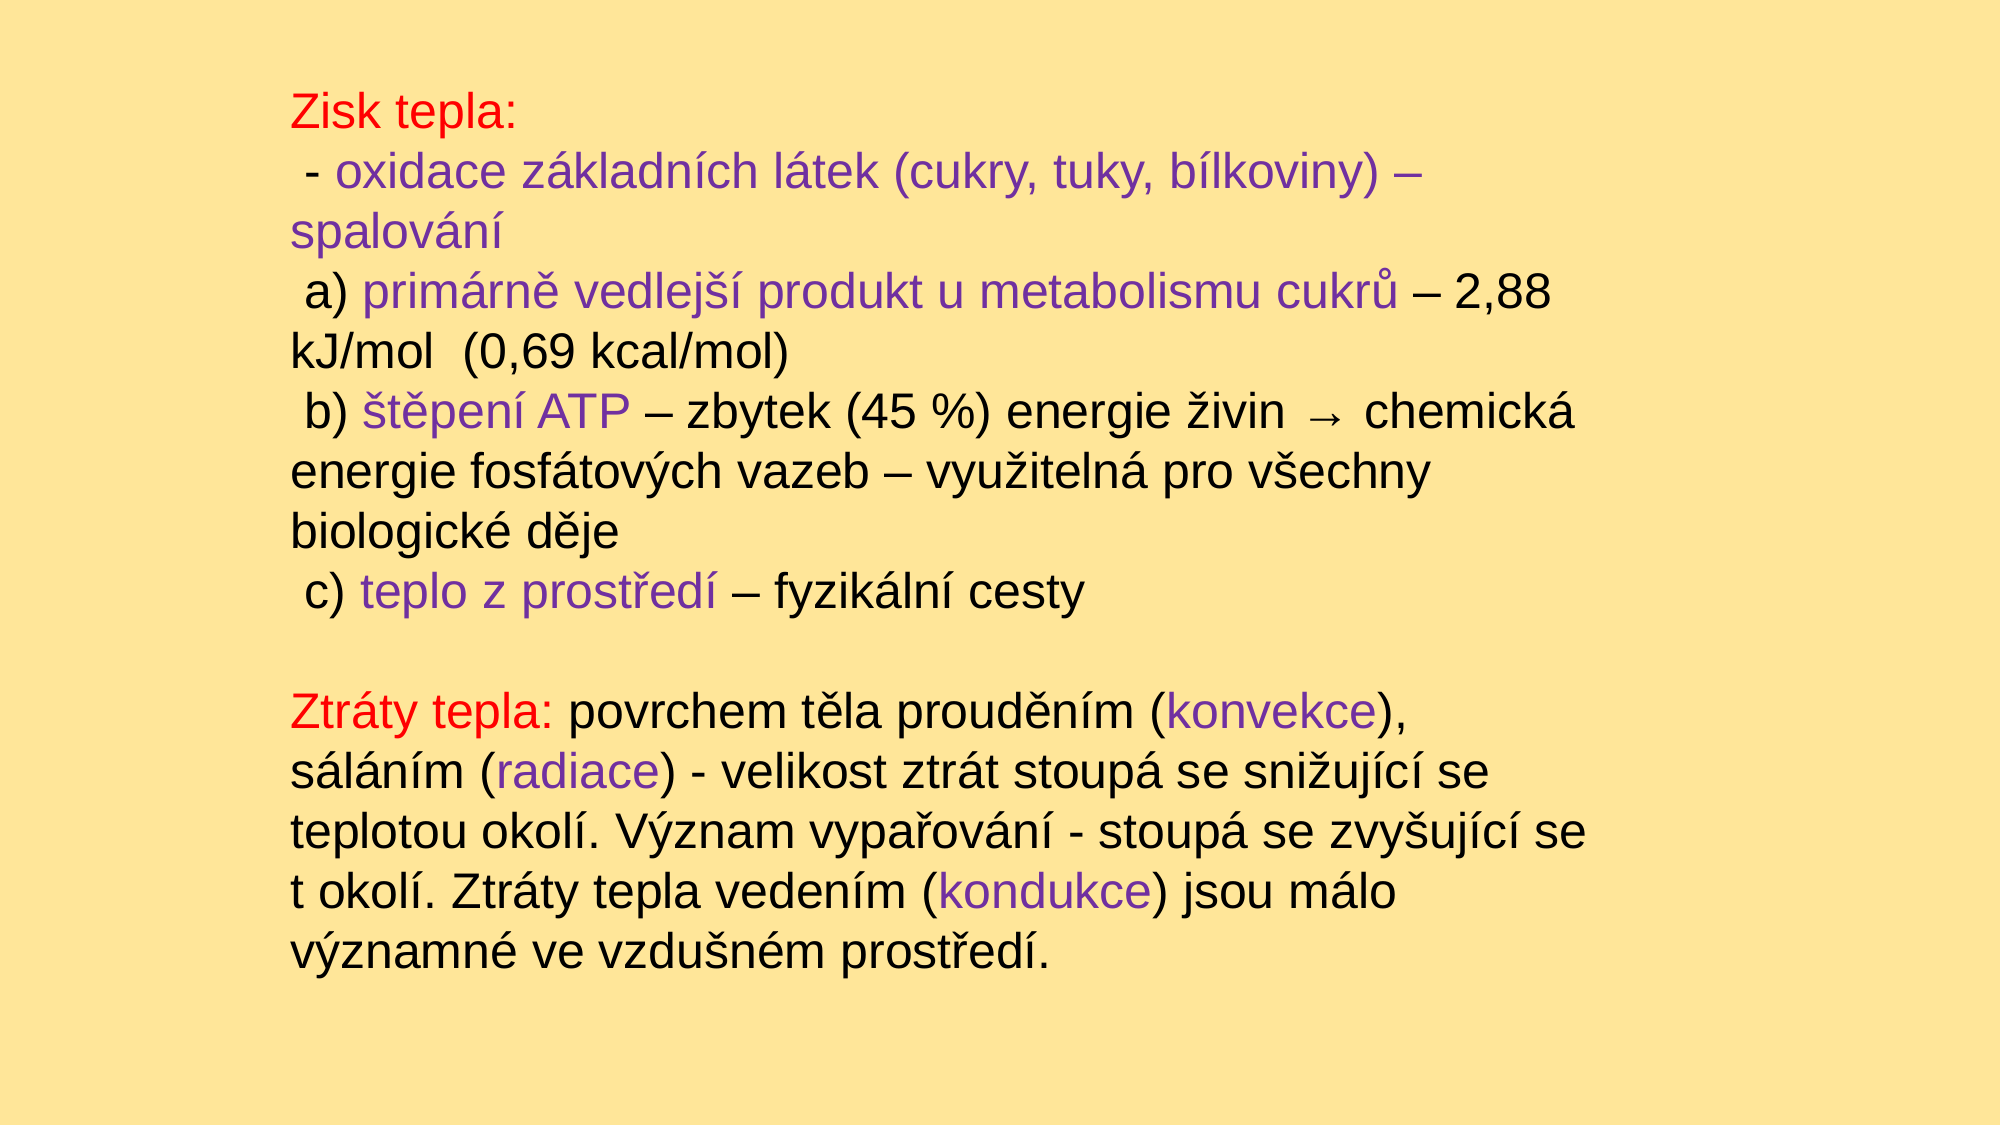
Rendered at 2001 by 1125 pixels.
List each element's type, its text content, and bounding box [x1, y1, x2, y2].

text_box Zisk tepla: - oxidace základních látek (cukry, tuky, bílkoviny) – spalování a) primárně vedlejší produkt u metabolismu cukrů – 2,88 kJ/mol (0,69 kcal/mol) b) štěpení ATP – zbytek (45 %) energie živin → chemická energie fosfátových vazeb – využitelná pro všechny biologické děje c) teplo z prostředí – fyzikální cesty Ztráty tepla: povrchem těla prouděním (konvekce), sáláním (radiace) - velikost ztrát stoupá se snižující se teplotou okolí. Význam vypařování - stoupá se zvyšující se t okolí. Ztráty tepla vedením (kondukce) jsou málo významné ve vzdušném prostředí. [275, 70, 1611, 986]
